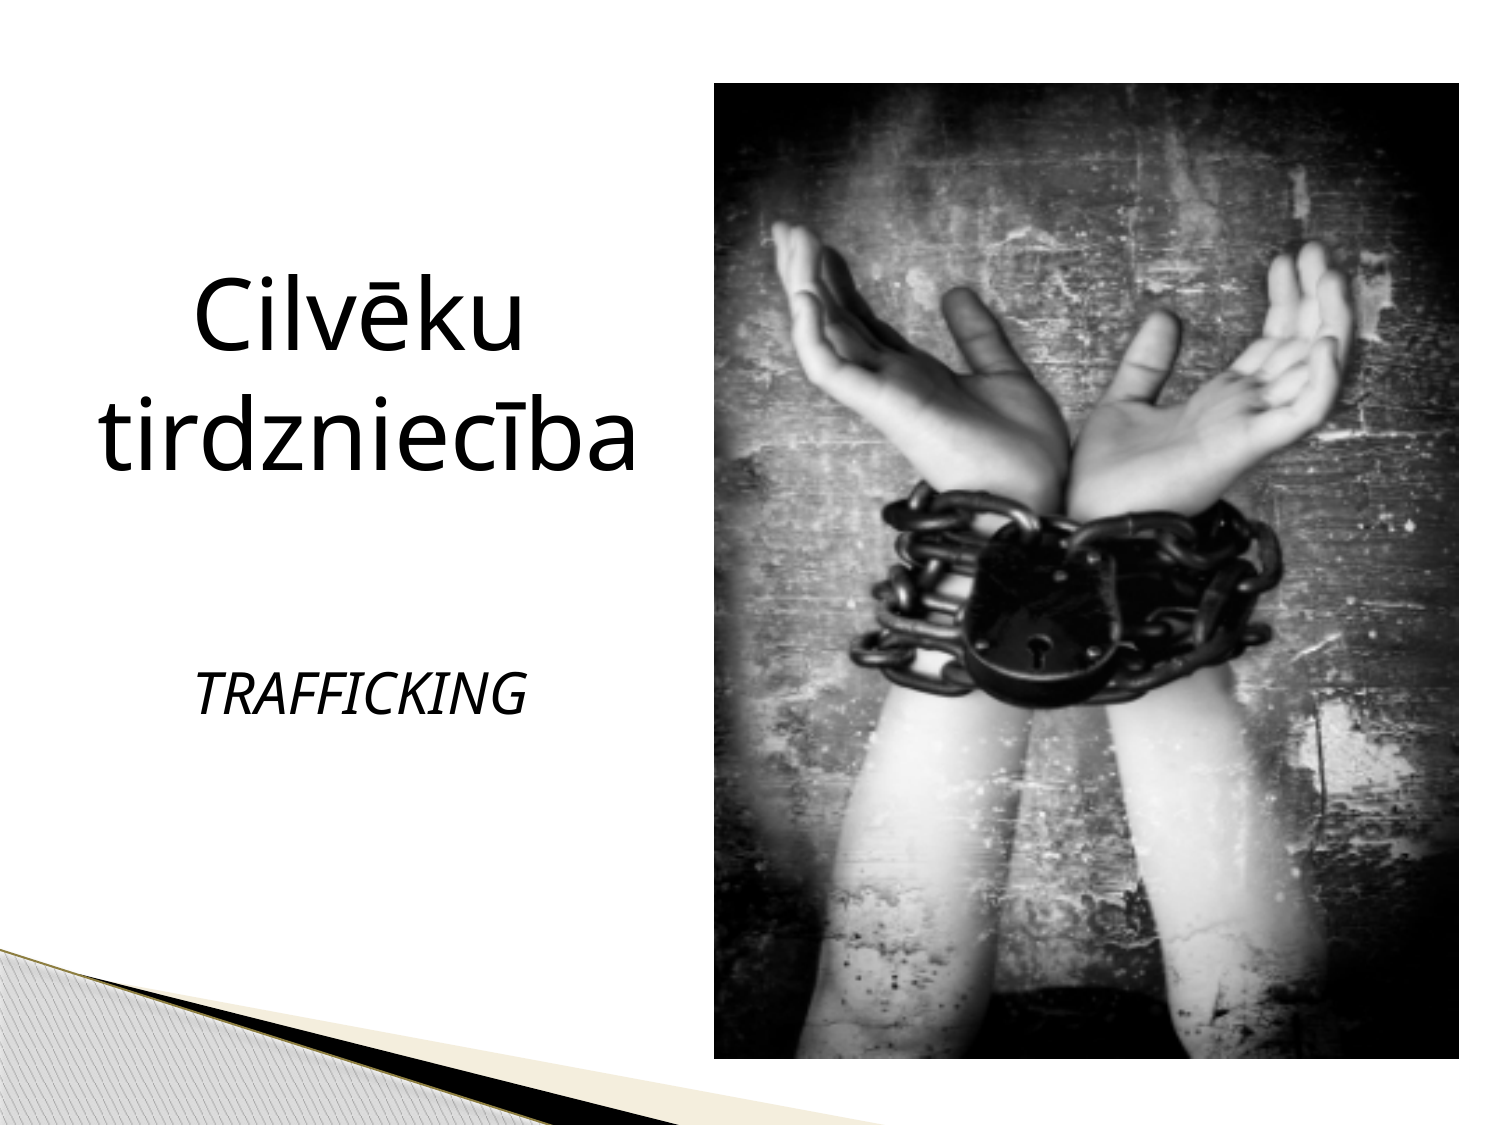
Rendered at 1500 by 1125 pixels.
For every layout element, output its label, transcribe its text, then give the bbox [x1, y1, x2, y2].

list Cilvēku tirdzniecība TRAFFICKING [29, 243, 692, 987]
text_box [714, 83, 1459, 1059]
